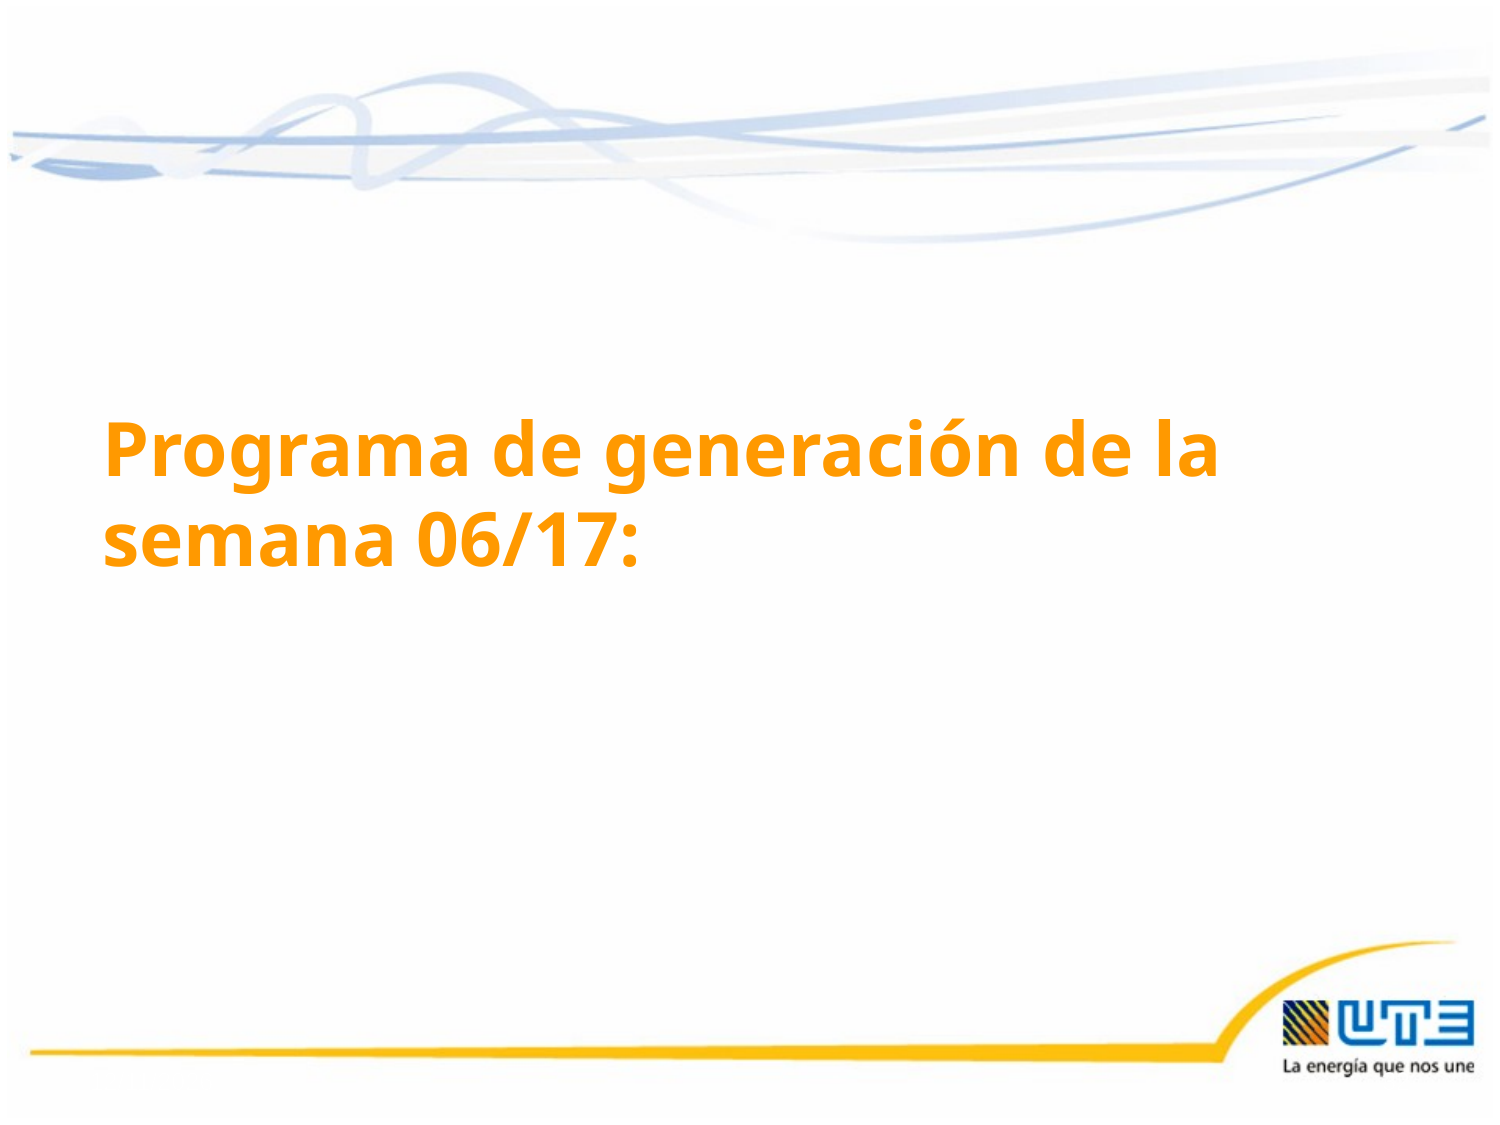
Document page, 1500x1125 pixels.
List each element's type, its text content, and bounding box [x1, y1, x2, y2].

text_box 32 [1074, 1024, 1425, 1103]
picture [7, 6, 1493, 1118]
title Programa de generación de la semana 06/17: [87, 362, 1438, 720]
text_box 03/02/2017 [75, 1024, 425, 1103]
